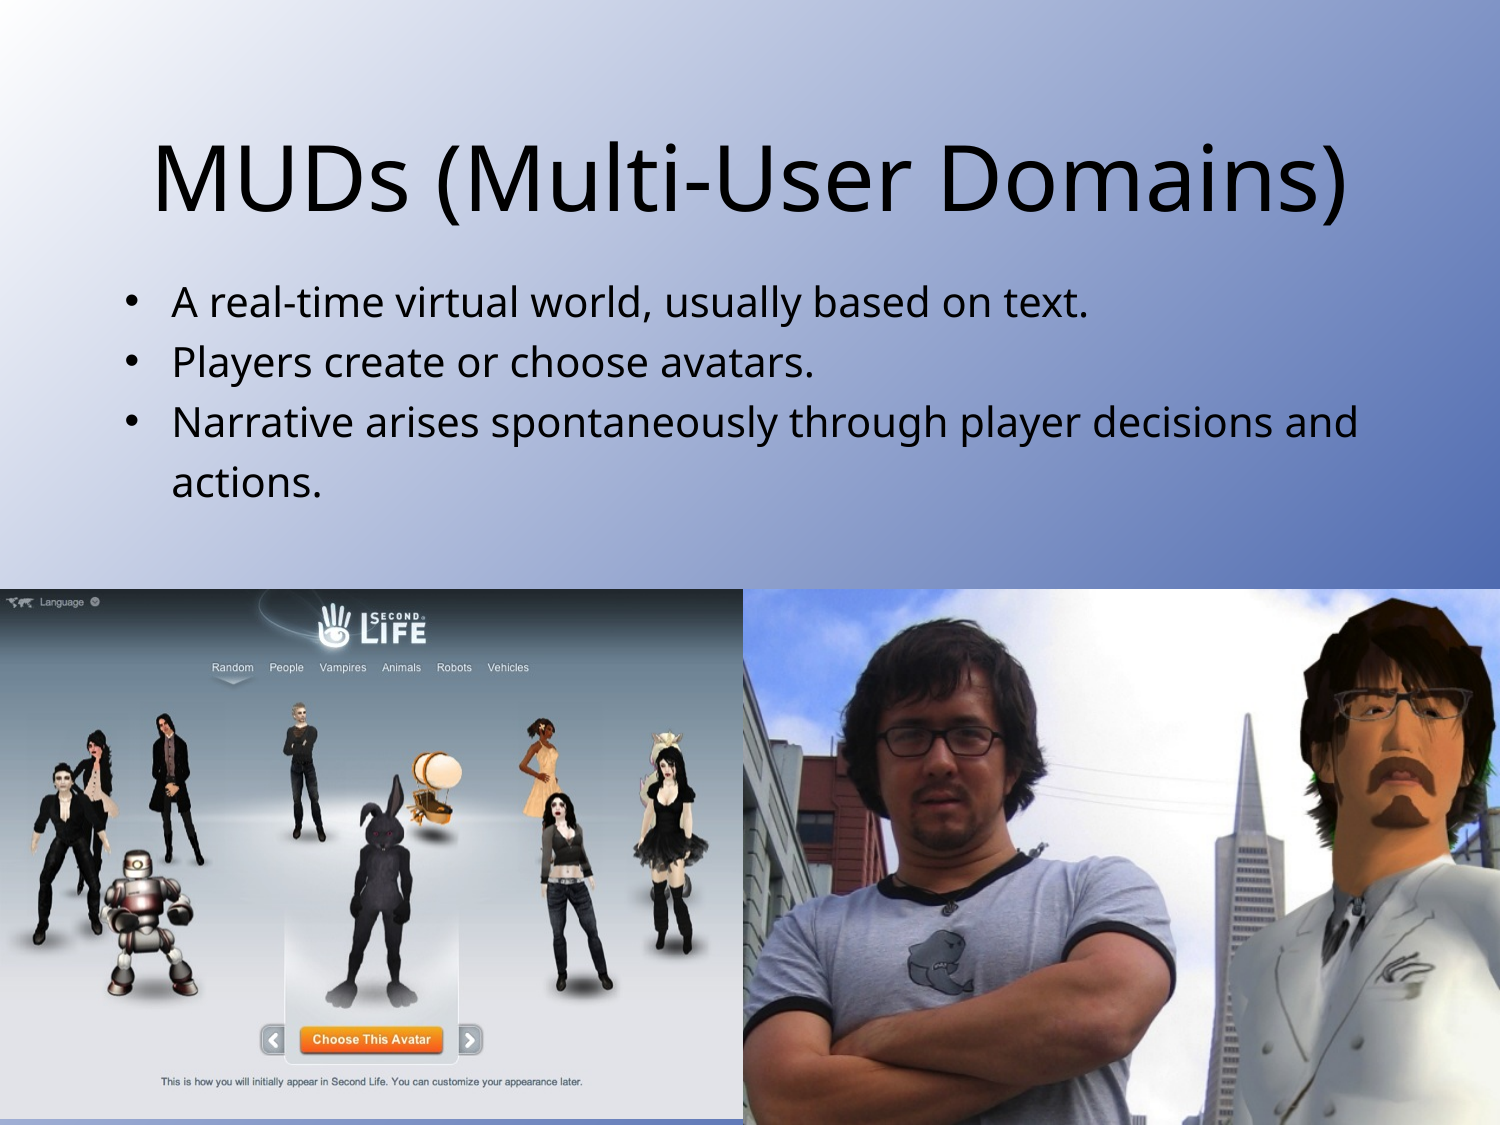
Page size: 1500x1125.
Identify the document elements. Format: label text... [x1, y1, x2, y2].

title MUDs (Multi-User Domains) [75, 81, 1425, 269]
text_box A real-time virtual world, usually based on text. Players create or choose avatars. Narrative arises spontaneously through player decisions and actions. [109, 258, 1415, 513]
picture [0, 589, 1500, 1125]
